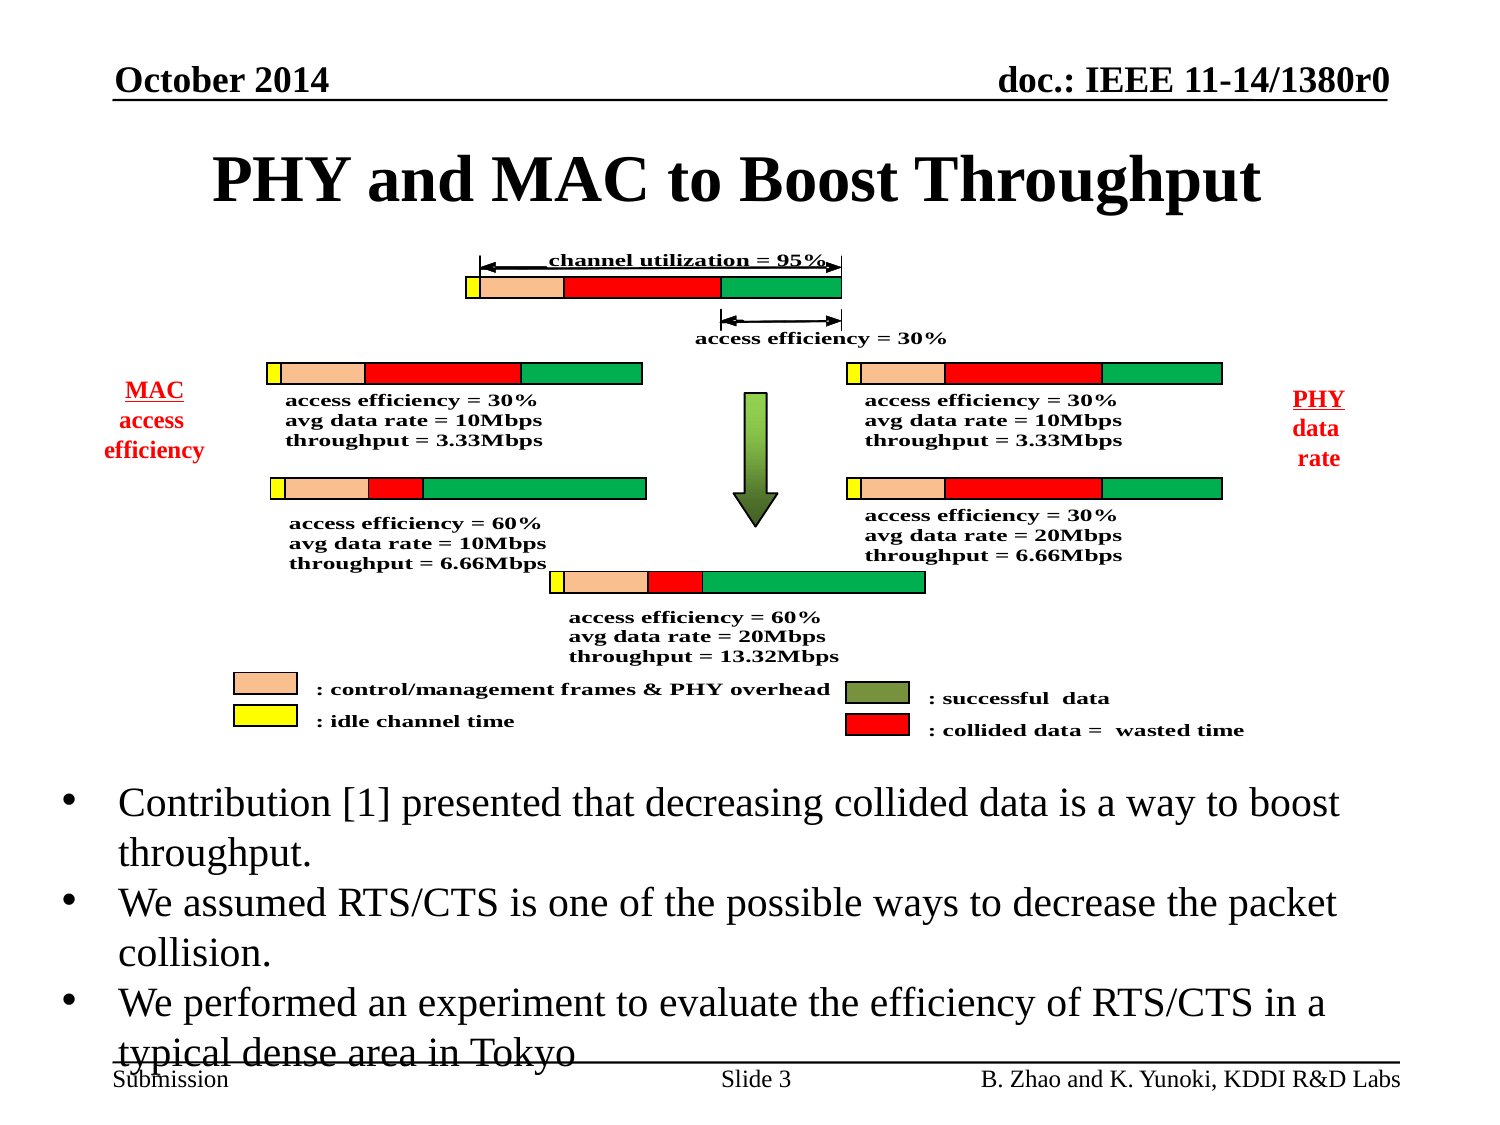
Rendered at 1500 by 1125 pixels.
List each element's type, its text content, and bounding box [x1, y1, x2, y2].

text_box MAC access efficiency [89, 366, 219, 472]
text_box Contribution [1] presented that decreasing collided data is a way to boost throughput. We assumed RTS/CTS is one of the possible ways to decrease the packet collision. We performed an experiment to evaluate the efficiency of RTS/CTS in a typical dense area in Tokyo [47, 767, 1447, 1083]
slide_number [114, 54, 370, 101]
slide_number Slide 3 [712, 1083, 800, 1093]
text_box PHY data rate [1295, 374, 1361, 480]
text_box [224, 178, 1291, 746]
footer B. Zhao and K. Yunoki, KDDI R&D Labs [975, 1083, 1402, 1093]
title PHY and MAC to Boost Throughput [99, 87, 1376, 139]
list [52, 139, 1465, 826]
